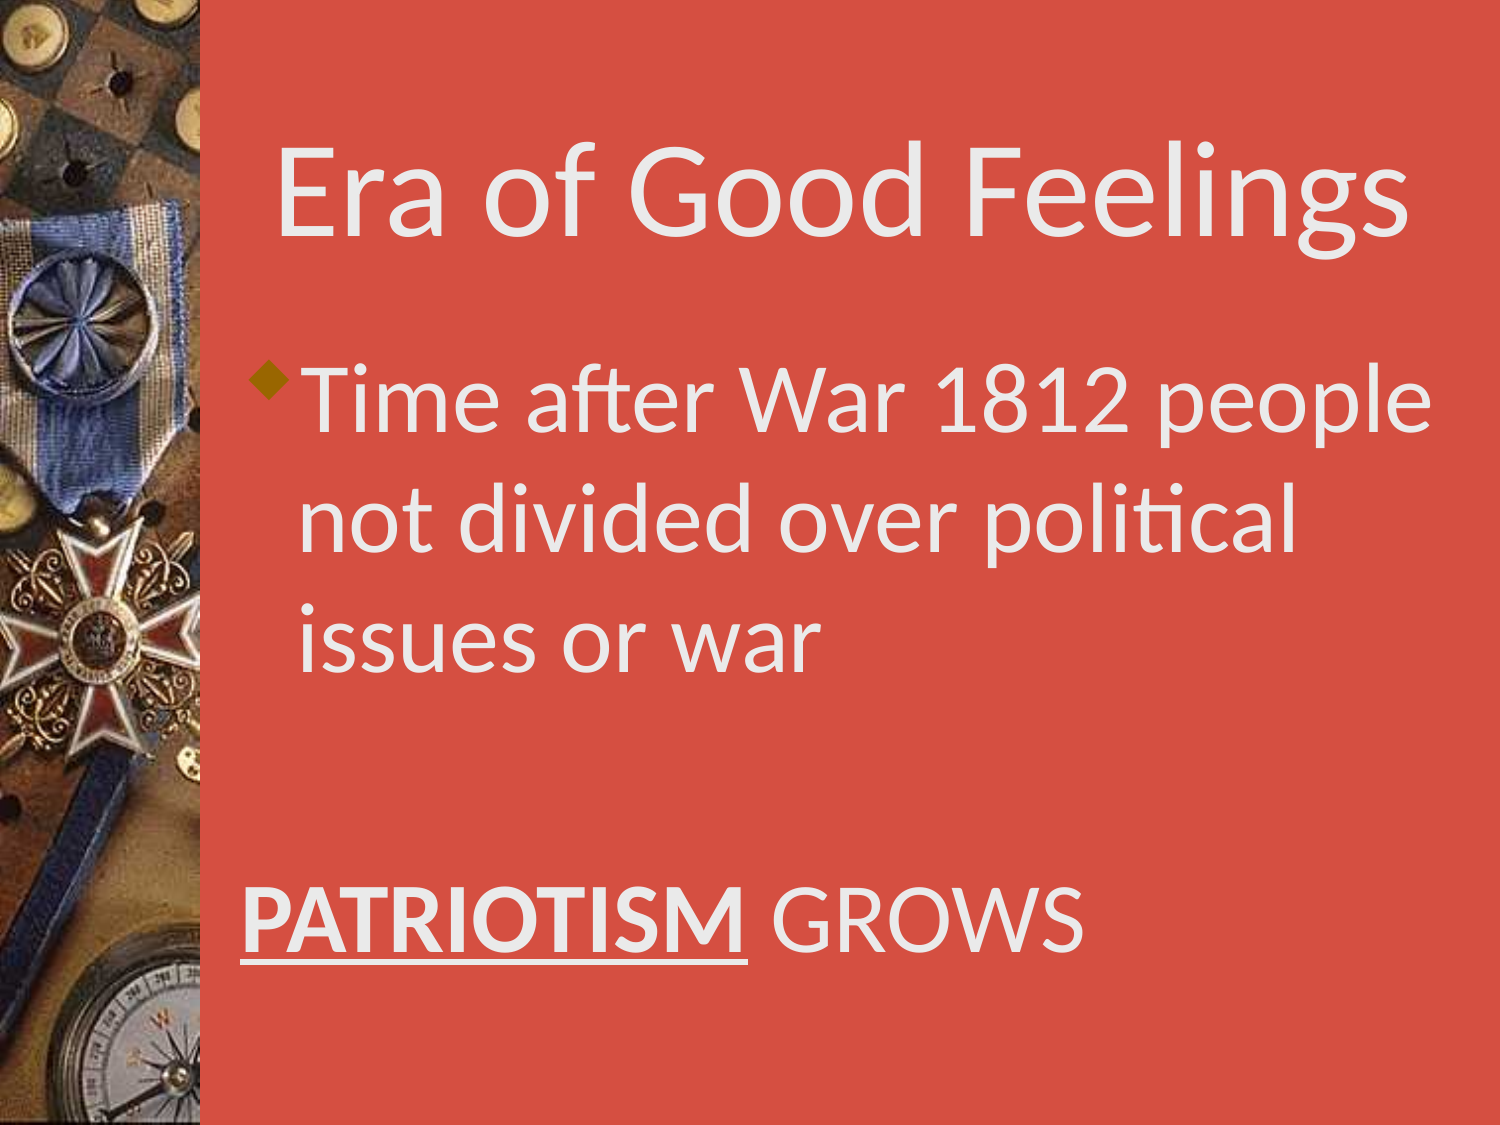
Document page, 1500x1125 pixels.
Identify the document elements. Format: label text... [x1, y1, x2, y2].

picture [0, 0, 200, 1125]
list Time after War 1812 people not divided over political issues or war PATRIOTISM GROWS [225, 324, 1475, 1000]
title Era of Good Feelings [225, 87, 1463, 275]
